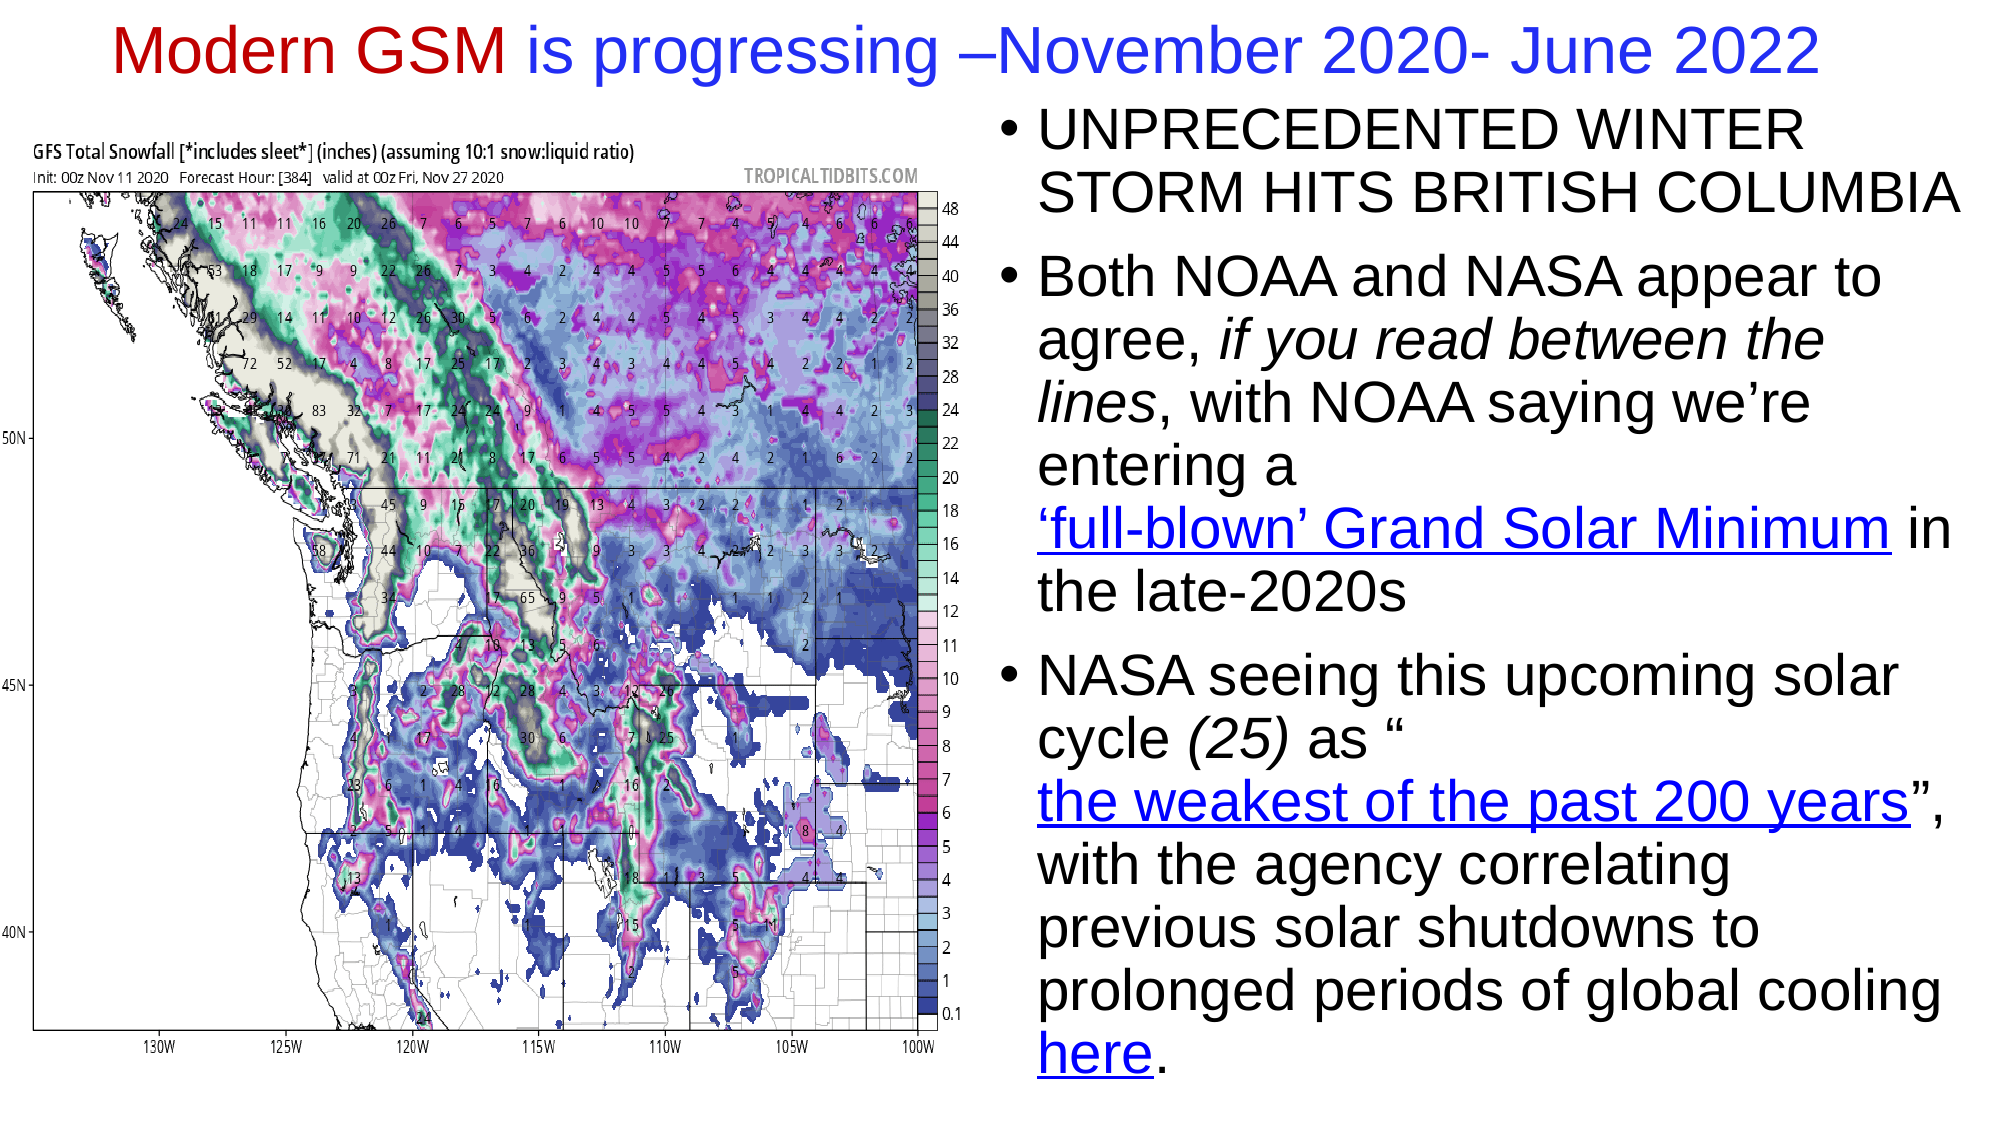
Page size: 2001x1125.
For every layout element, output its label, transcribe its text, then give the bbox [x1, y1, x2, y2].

text_box Modern GSM is progressing –November 2020- June 2022 [96, 0, 1838, 95]
picture [0, 134, 968, 1057]
list UNPRECEDENTED WINTER STORM HITS BRITISH COLUMBIA Both NOAA and NASA appear to agree, if you read between the lines, with NOAA saying we’re entering a ‘full-blown’ Grand Solar Minimum in the late-2020s NASA seeing this upcoming solar cycle (25) as “the weakest of the past 200 years”, with the agency correlating previous solar shutdowns to prolonged periods of global cooling here. [999, 156, 1968, 1125]
